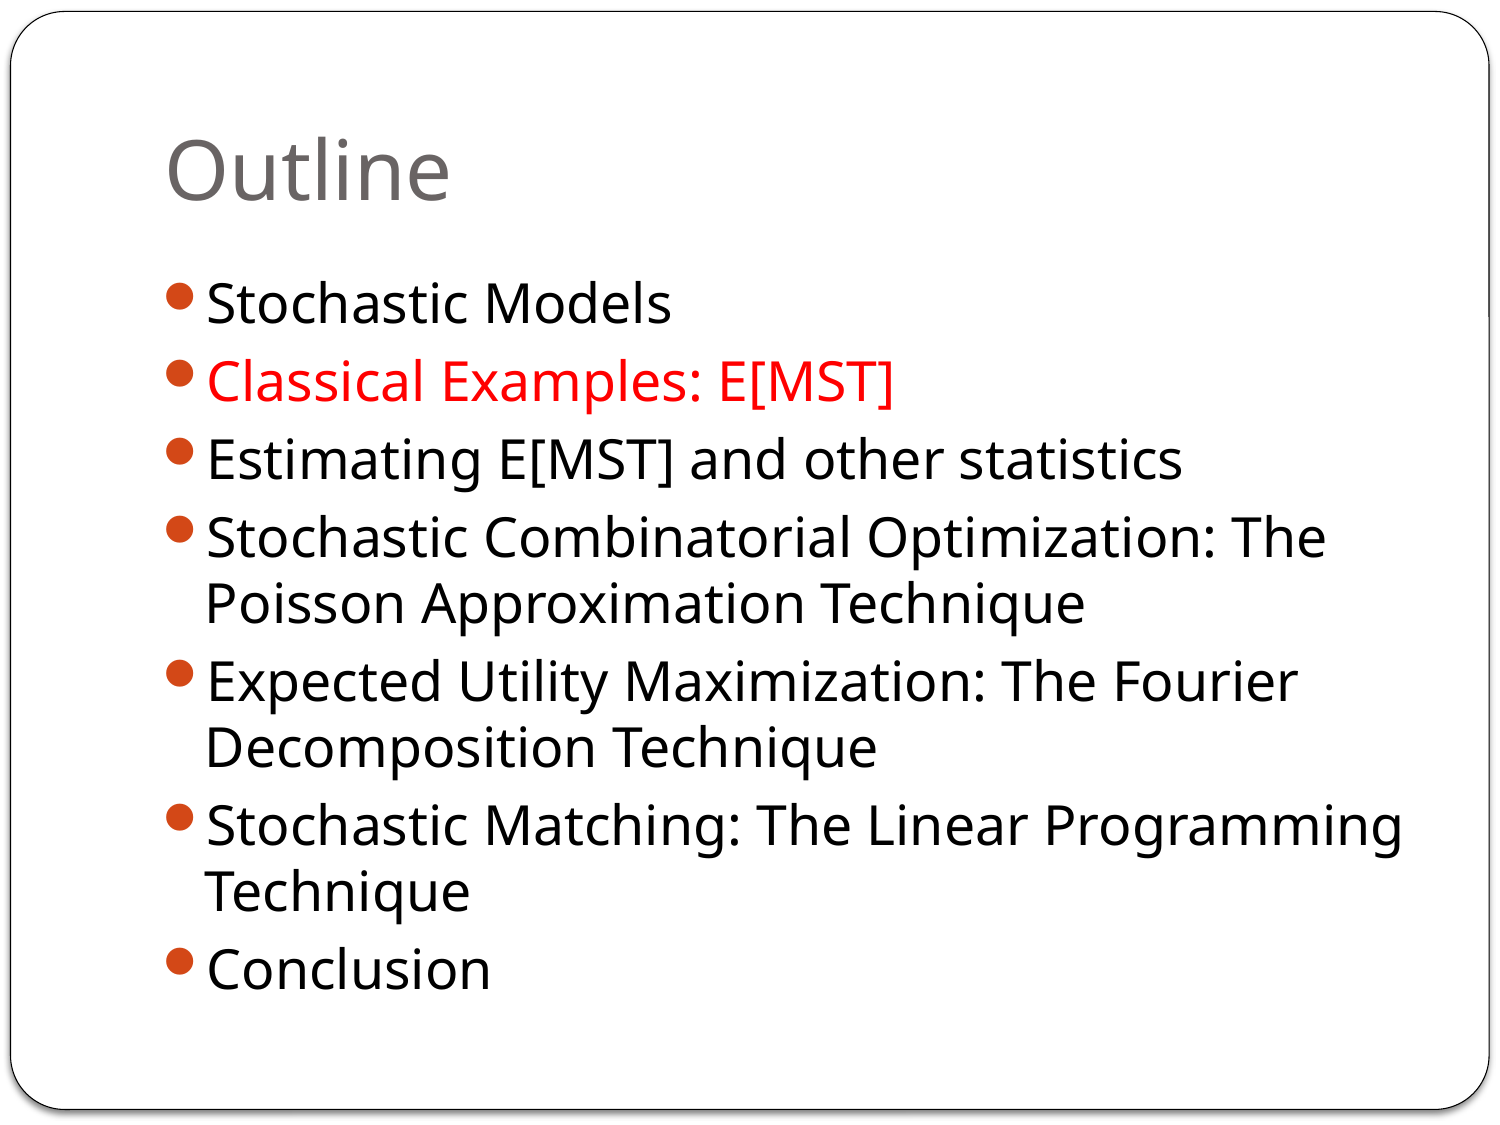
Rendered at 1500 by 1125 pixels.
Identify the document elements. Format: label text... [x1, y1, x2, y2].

title Outline [150, 45, 1425, 233]
list Stochastic Models Classical Examples: E[MST] Estimating E[MST] and other statistics Stochastic Combinatorial Optimization: The Poisson Approximation Technique Expected Utility Maximization: The Fourier Decomposition Technique Stochastic Matching: The Linear Programming Technique Conclusion [147, 261, 1423, 1012]
